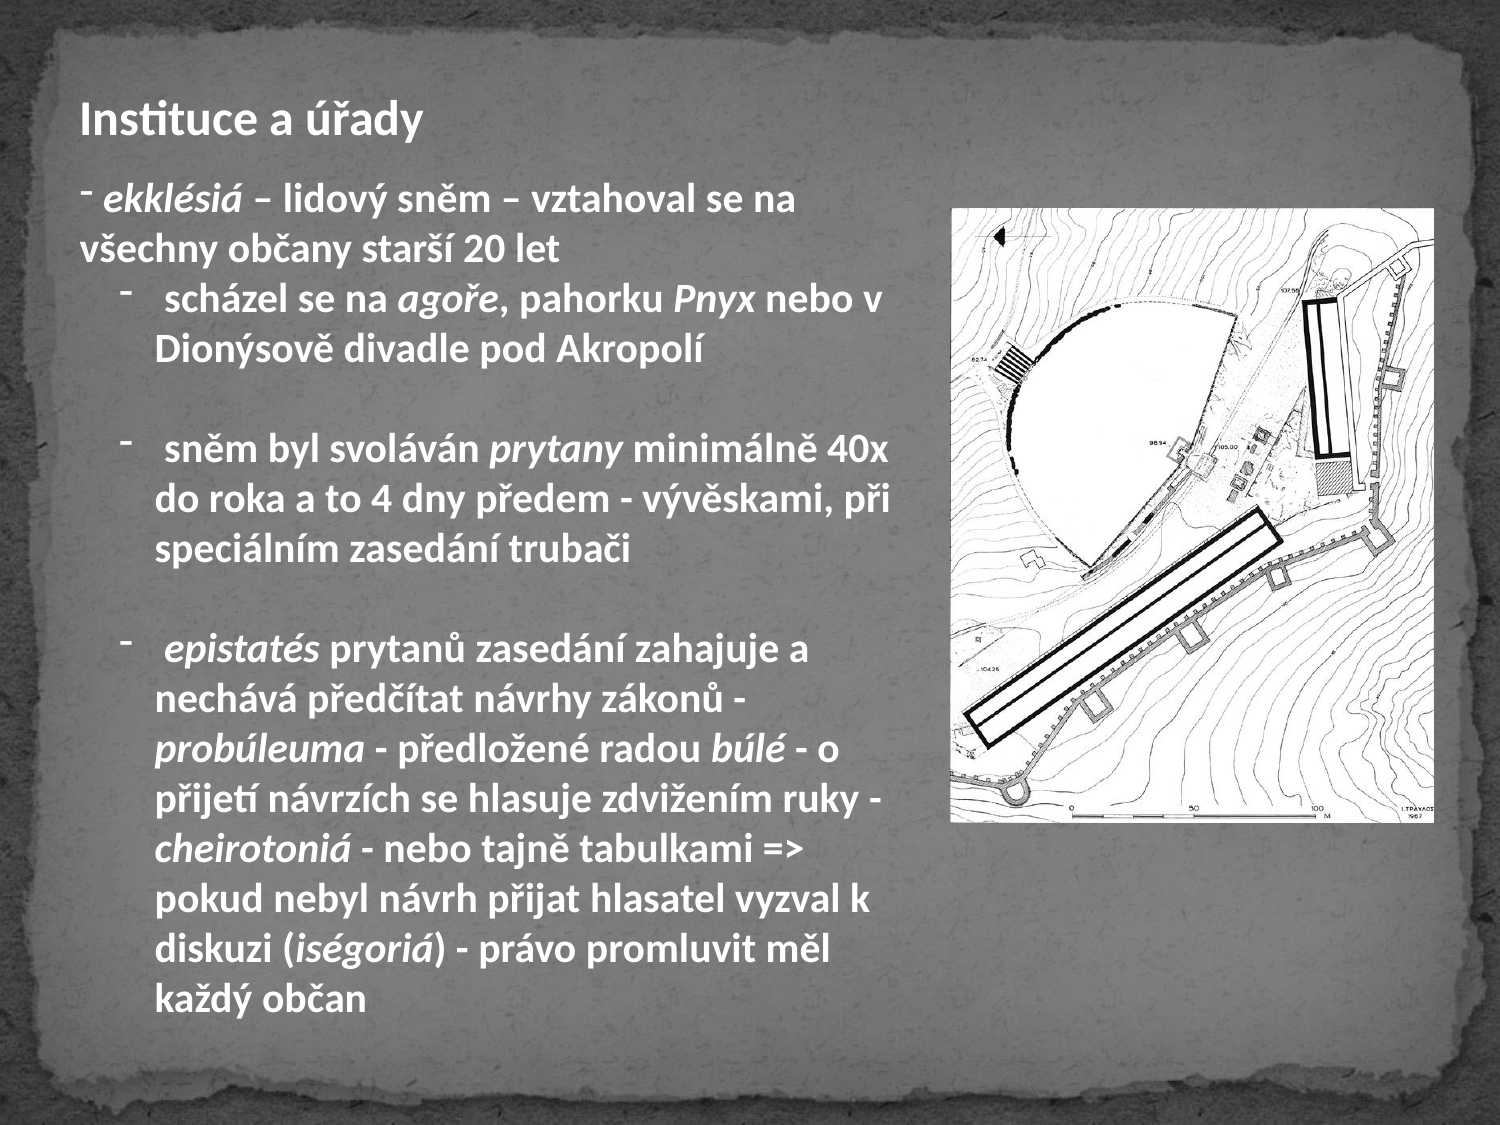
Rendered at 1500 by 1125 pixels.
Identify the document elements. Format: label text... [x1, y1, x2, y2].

text_box Instituce a úřady ekklésiá – lidový sněm – vztahoval se na všechny občany starší 20 let scházel se na agoře, pahorku Pnyx nebo v Dionýsově divadle pod Akropolí sněm byl svoláván prytany minimálně 40x do roka a to 4 dny předem - vývěskami, při speciálním zasedání trubači epistatés prytanů zasedání zahajuje a nechává předčítat návrhy zákonů - probúleuma - předložené radou búlé - o přijetí návrzích se hlasuje zdvižením ruky - cheirotoniá - nebo tajně tabulkami => pokud nebyl návrh přijat hlasatel vyzval k diskuzi (iségoriá) - právo promluvit měl každý občan [64, 78, 916, 1029]
picture [950, 208, 1434, 823]
